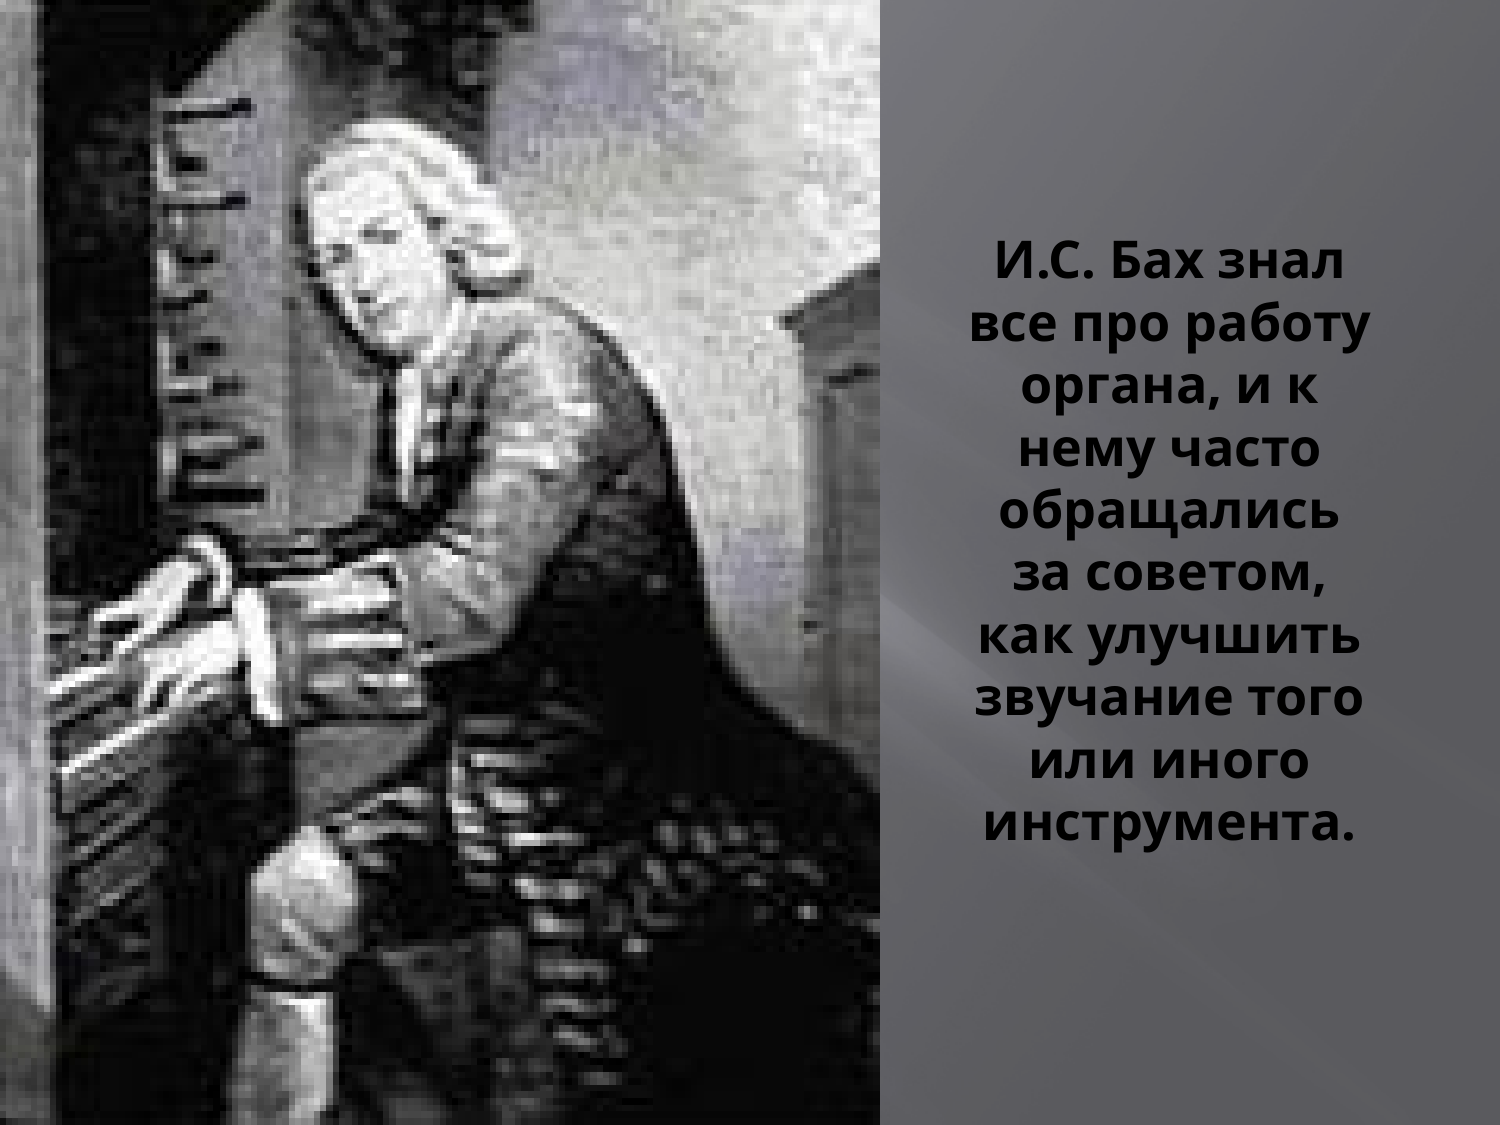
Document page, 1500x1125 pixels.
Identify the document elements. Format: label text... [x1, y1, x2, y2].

picture [0, 0, 880, 1125]
title И.С. Бах знал все про работу органа, и к нему часто обращались за советом, как улучшить звучание того или иного инструмента. [951, 102, 1389, 1028]
